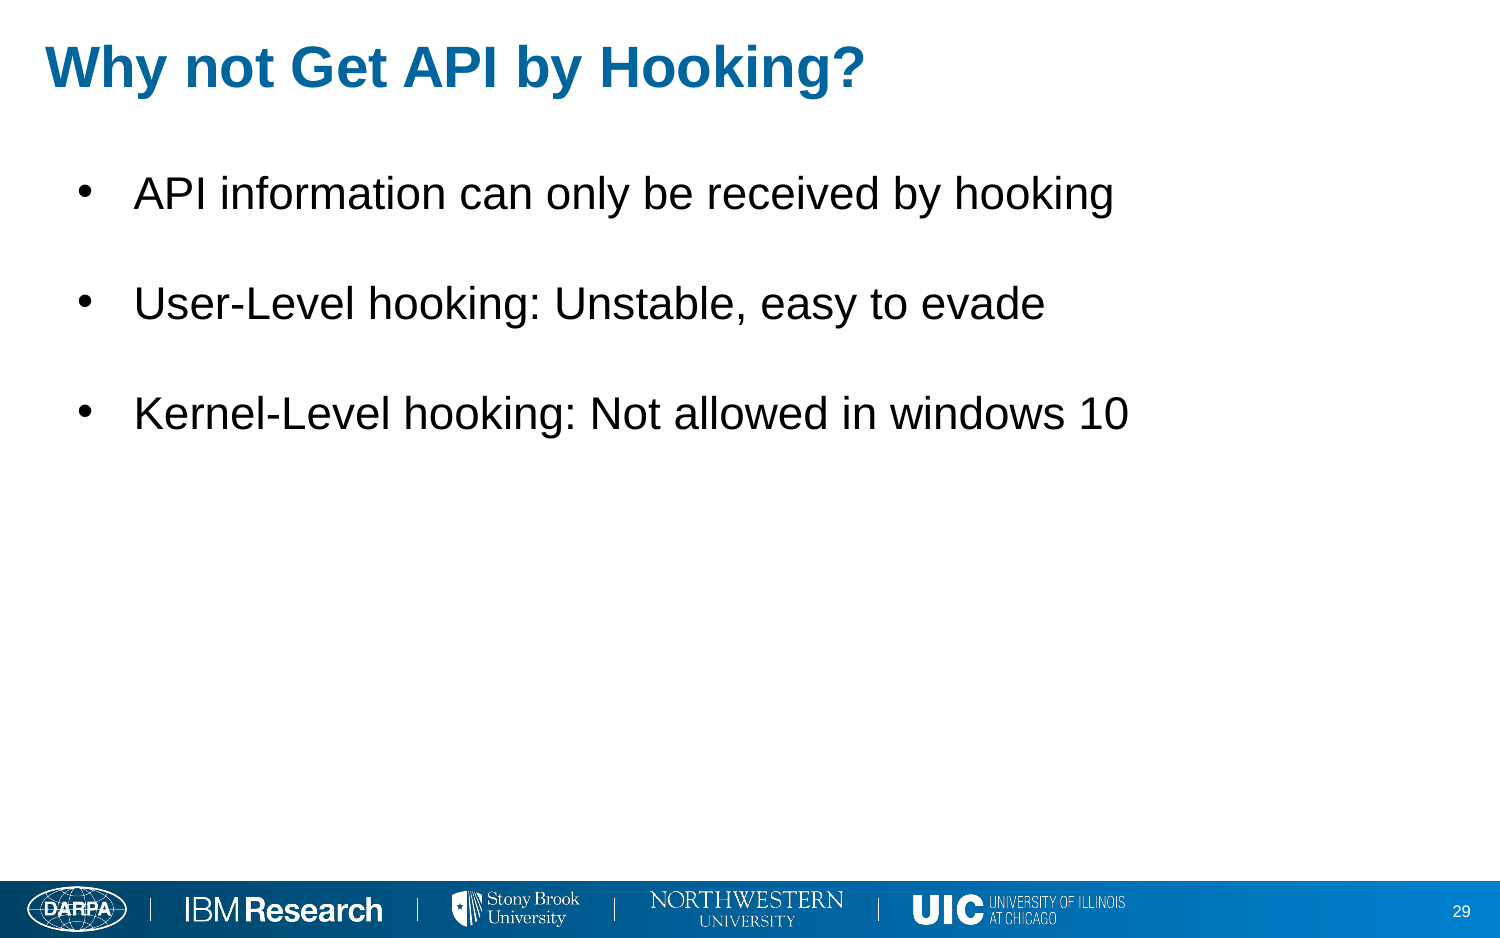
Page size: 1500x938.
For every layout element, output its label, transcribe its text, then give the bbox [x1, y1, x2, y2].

picture [452, 891, 580, 927]
picture [186, 897, 382, 922]
picture [650, 891, 843, 927]
title Why not Get API by Hooking? [29, 29, 1463, 85]
text_box API information can only be received by hooking User-Level hooking: Unstable, easy to evade Kernel-Level hooking: Not allowed in windows 10 [62, 156, 1411, 501]
picture [27, 886, 127, 932]
picture [913, 894, 1125, 925]
